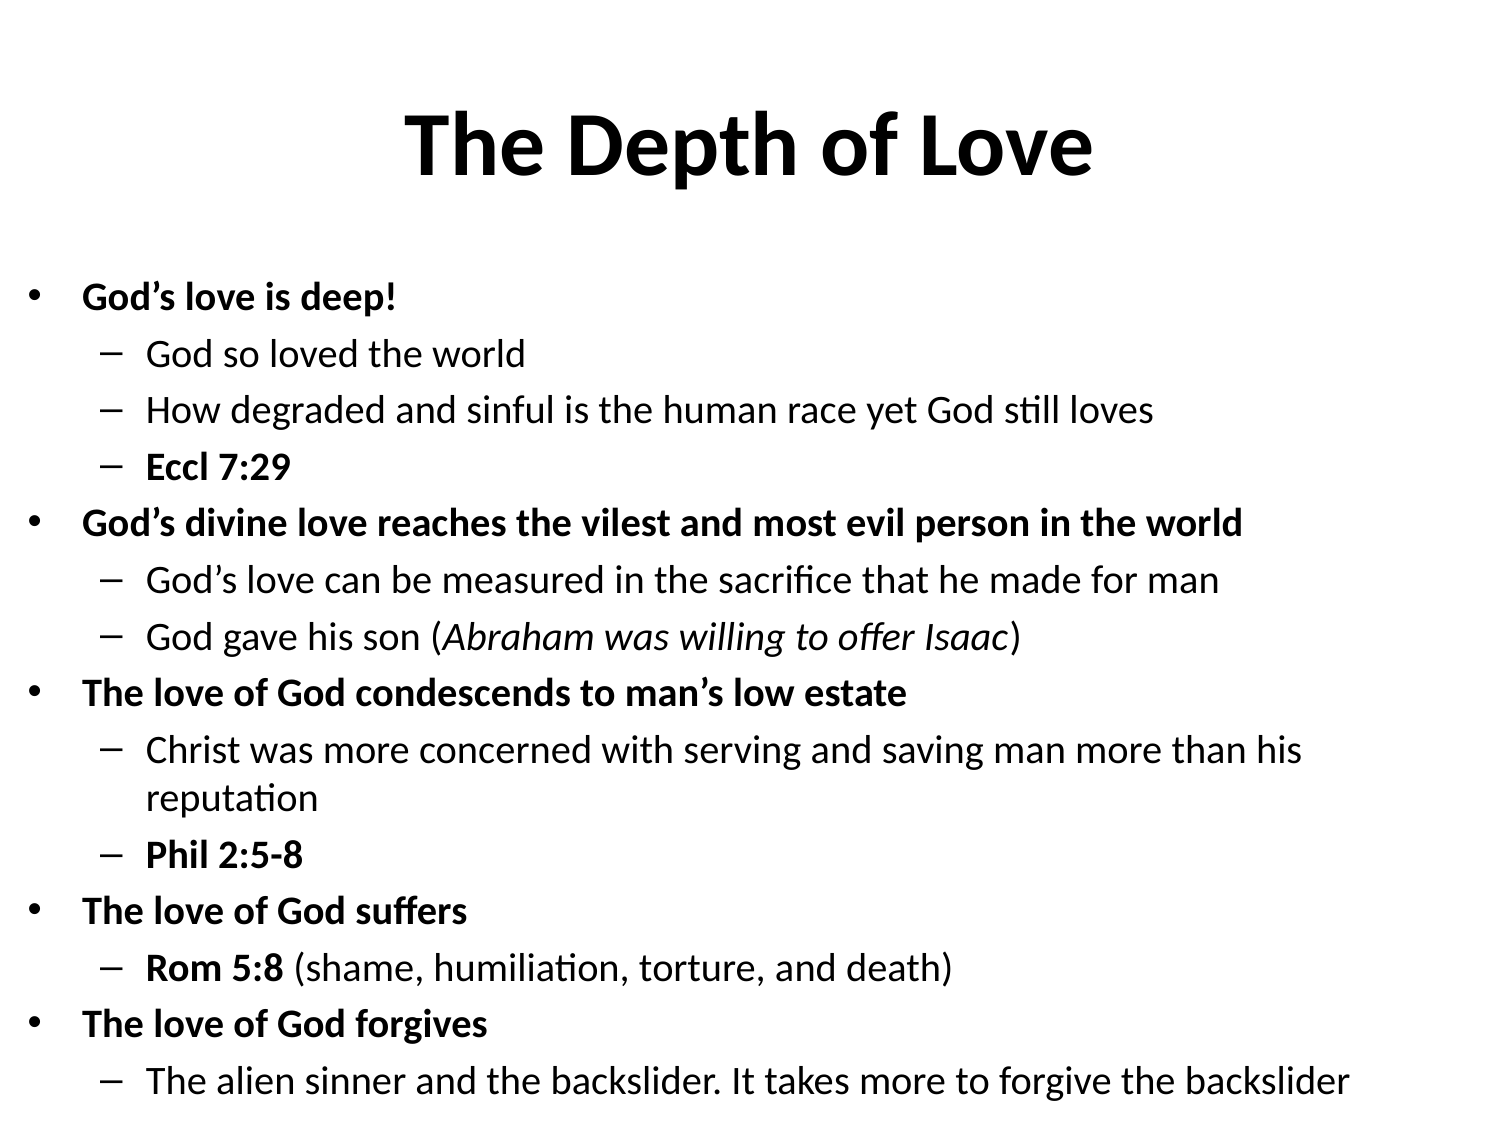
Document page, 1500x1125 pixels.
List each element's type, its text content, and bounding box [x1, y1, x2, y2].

list God’s love is deep! God so loved the world How degraded and sinful is the human race yet God still loves Eccl 7:29 God’s divine love reaches the vilest and most evil person in the world God’s love can be measured in the sacrifice that he made for man God gave his son (Abraham was willing to offer Isaac) The love of God condescends to man’s low estate Christ was more concerned with serving and saving man more than his reputation Phil 2:5-8 The love of God suffers Rom 5:8 (shame, humiliation, torture, and death) The love of God forgives The alien sinner and the backslider. It takes more to forgive the backslider [12, 262, 1488, 1113]
title The Depth of Love [75, 45, 1425, 233]
